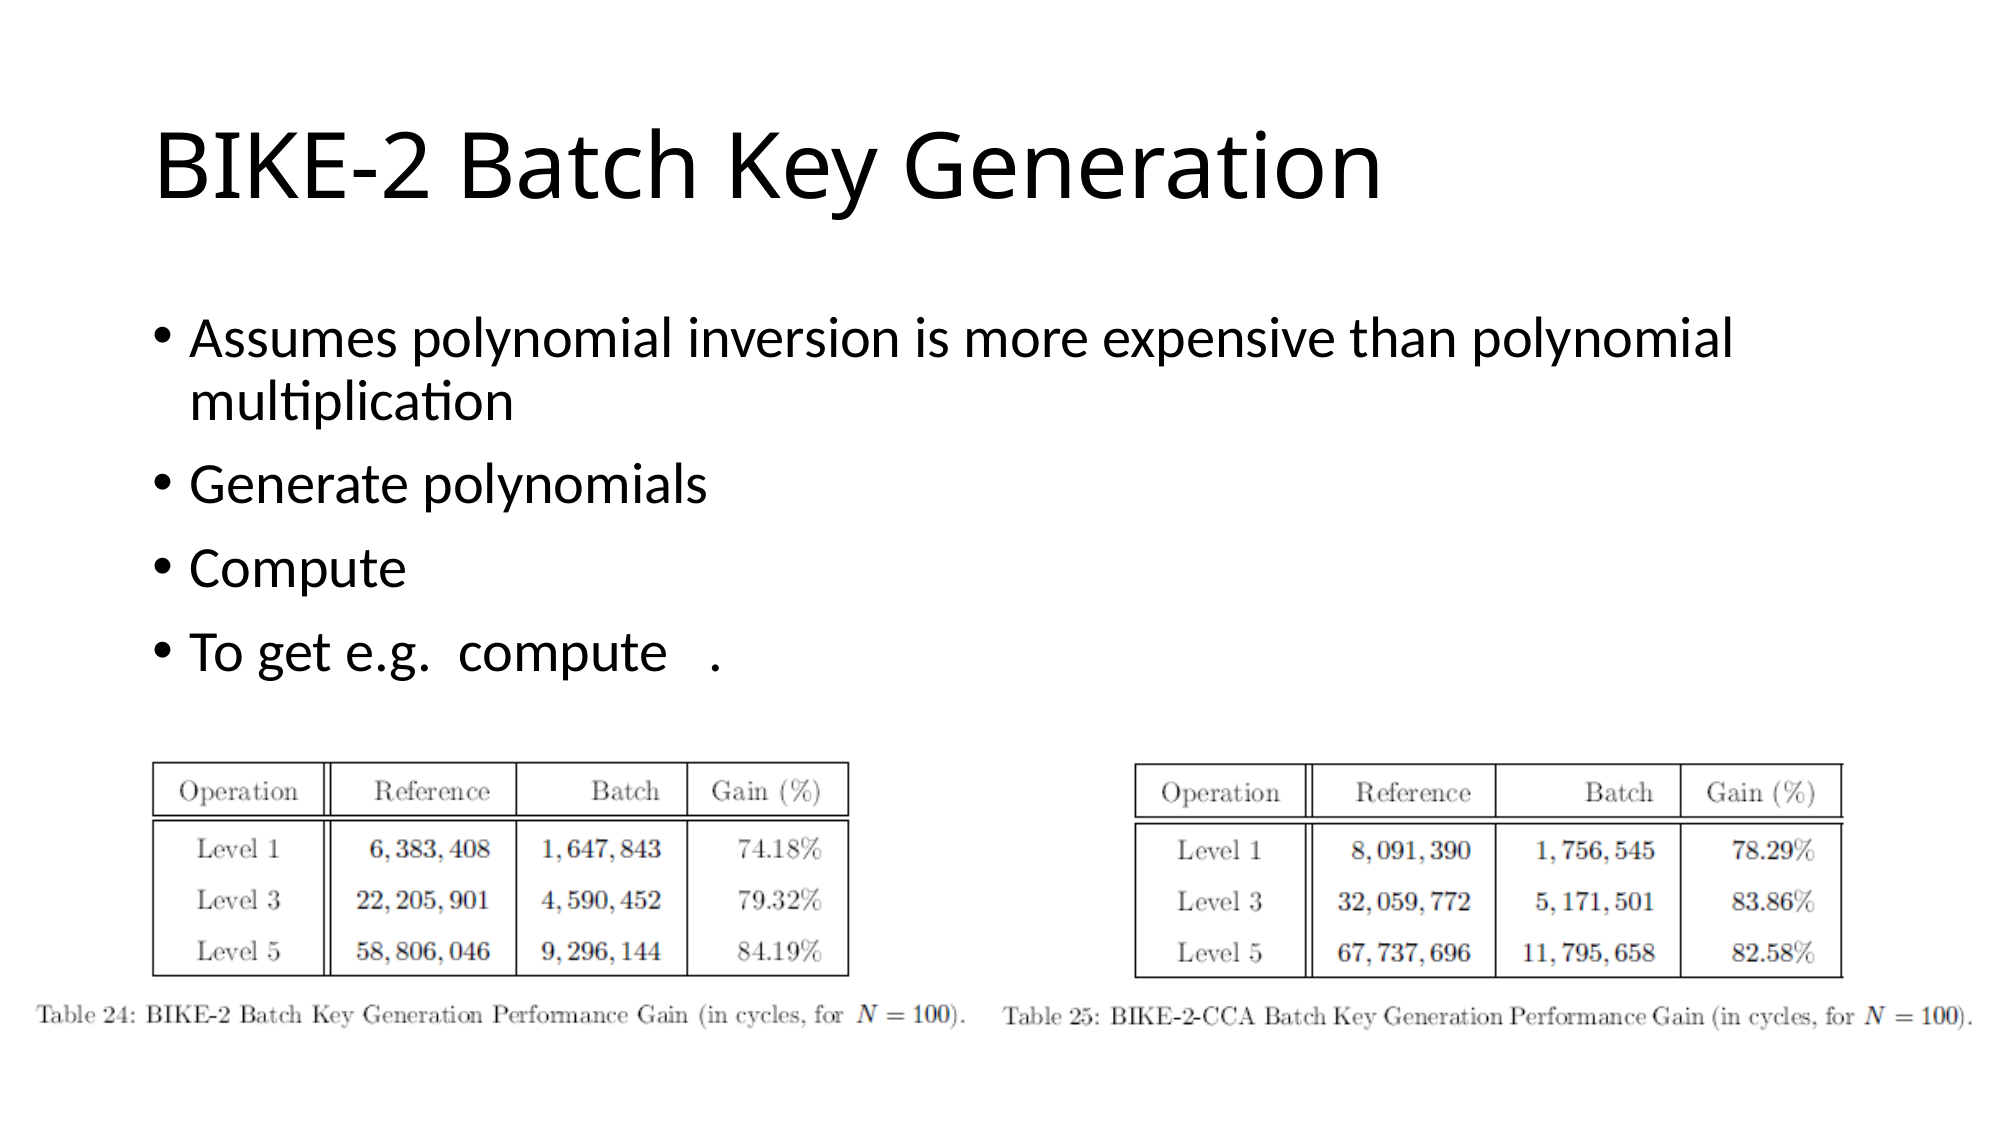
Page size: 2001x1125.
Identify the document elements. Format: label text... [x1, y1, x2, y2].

title BIKE-2 Batch Key Generation [137, 59, 1863, 278]
picture [999, 762, 1974, 1031]
picture [26, 749, 974, 1031]
